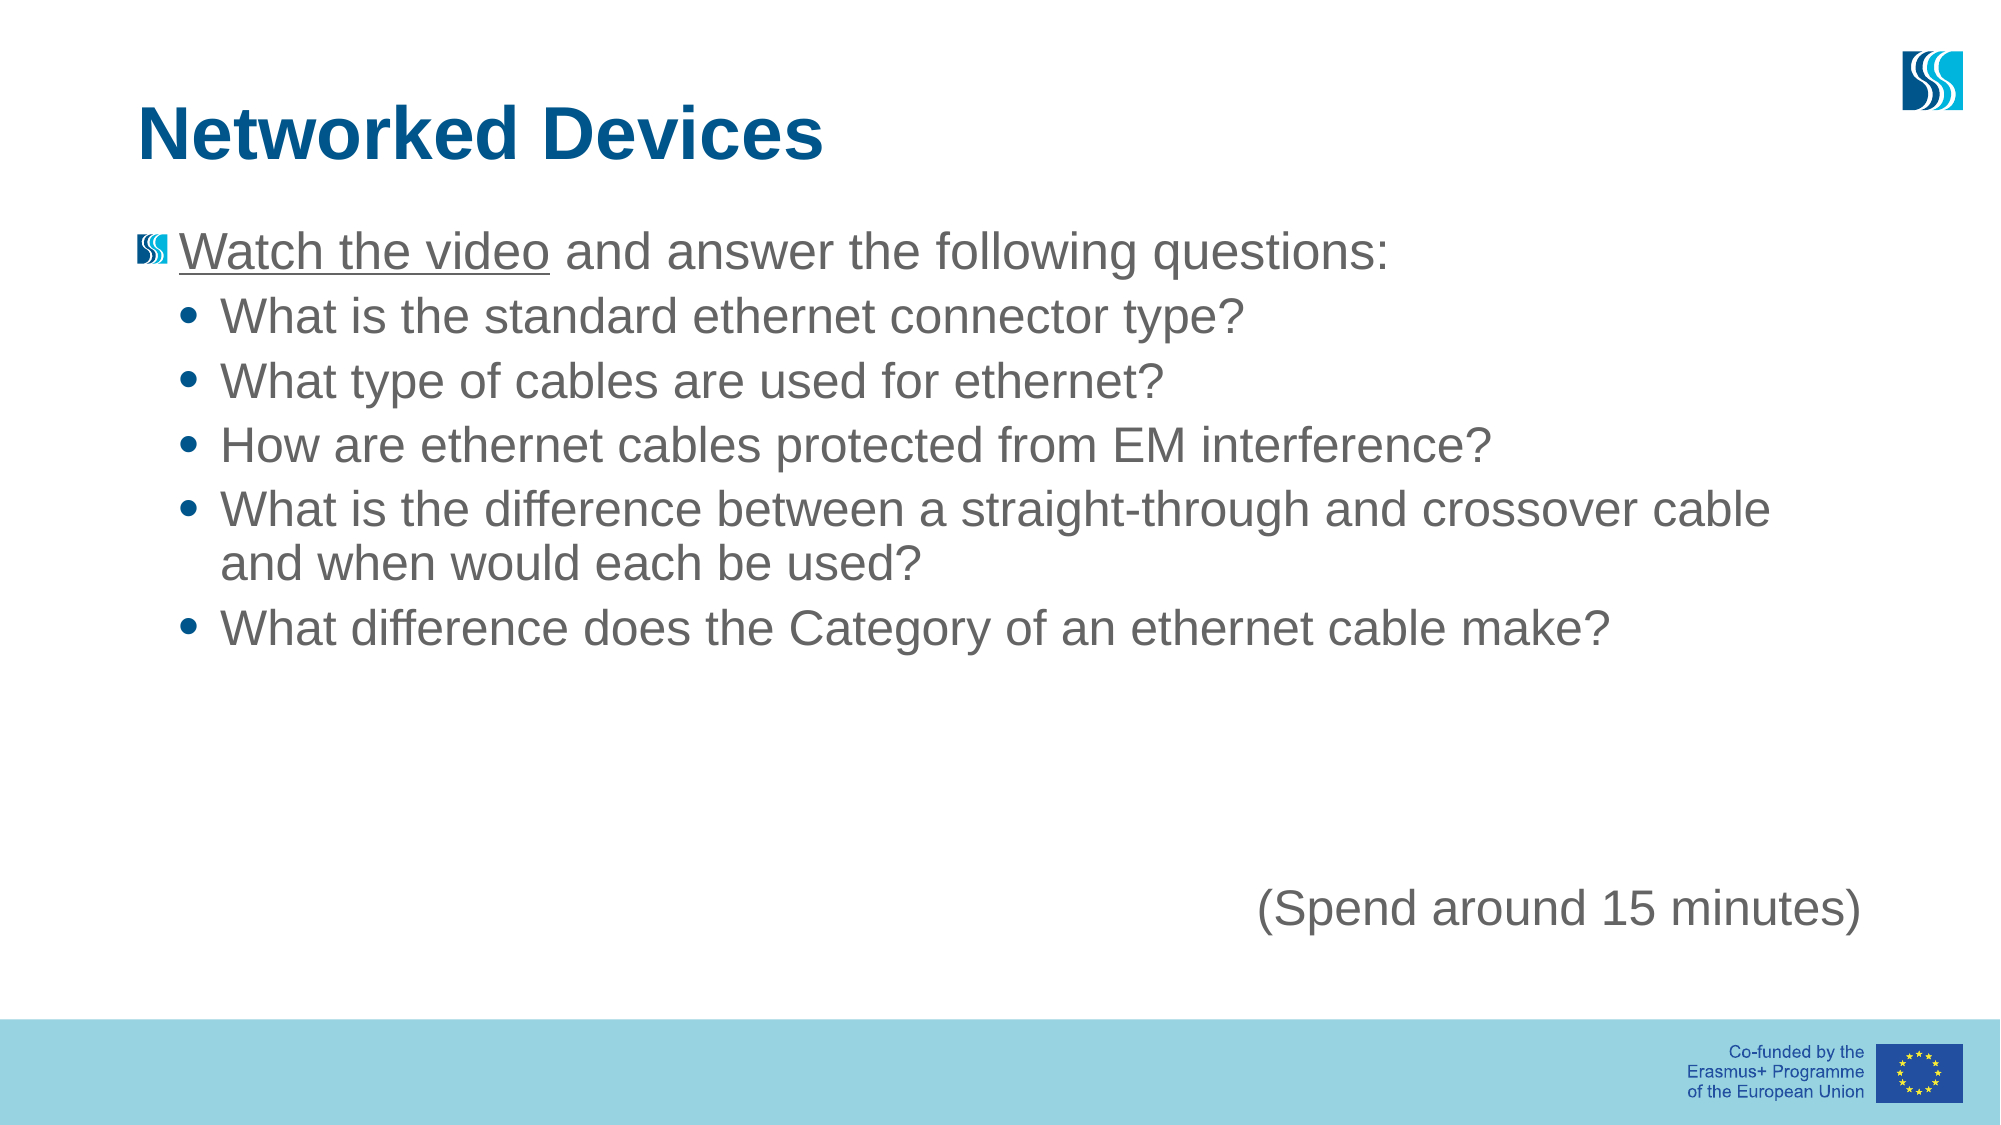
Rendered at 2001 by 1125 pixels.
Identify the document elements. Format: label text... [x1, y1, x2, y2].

list Watch the video and answer the following questions: What is the standard ethernet connector type? What type of cables are used for ethernet? How are ethernet cables protected from EM interference? What is the difference between a straight-through and crossover cable and when would each be used? What difference does the Category of an ethernet cable make? (Spend around 15 minutes) [137, 213, 1863, 997]
title Networked Devices [137, 41, 1863, 213]
